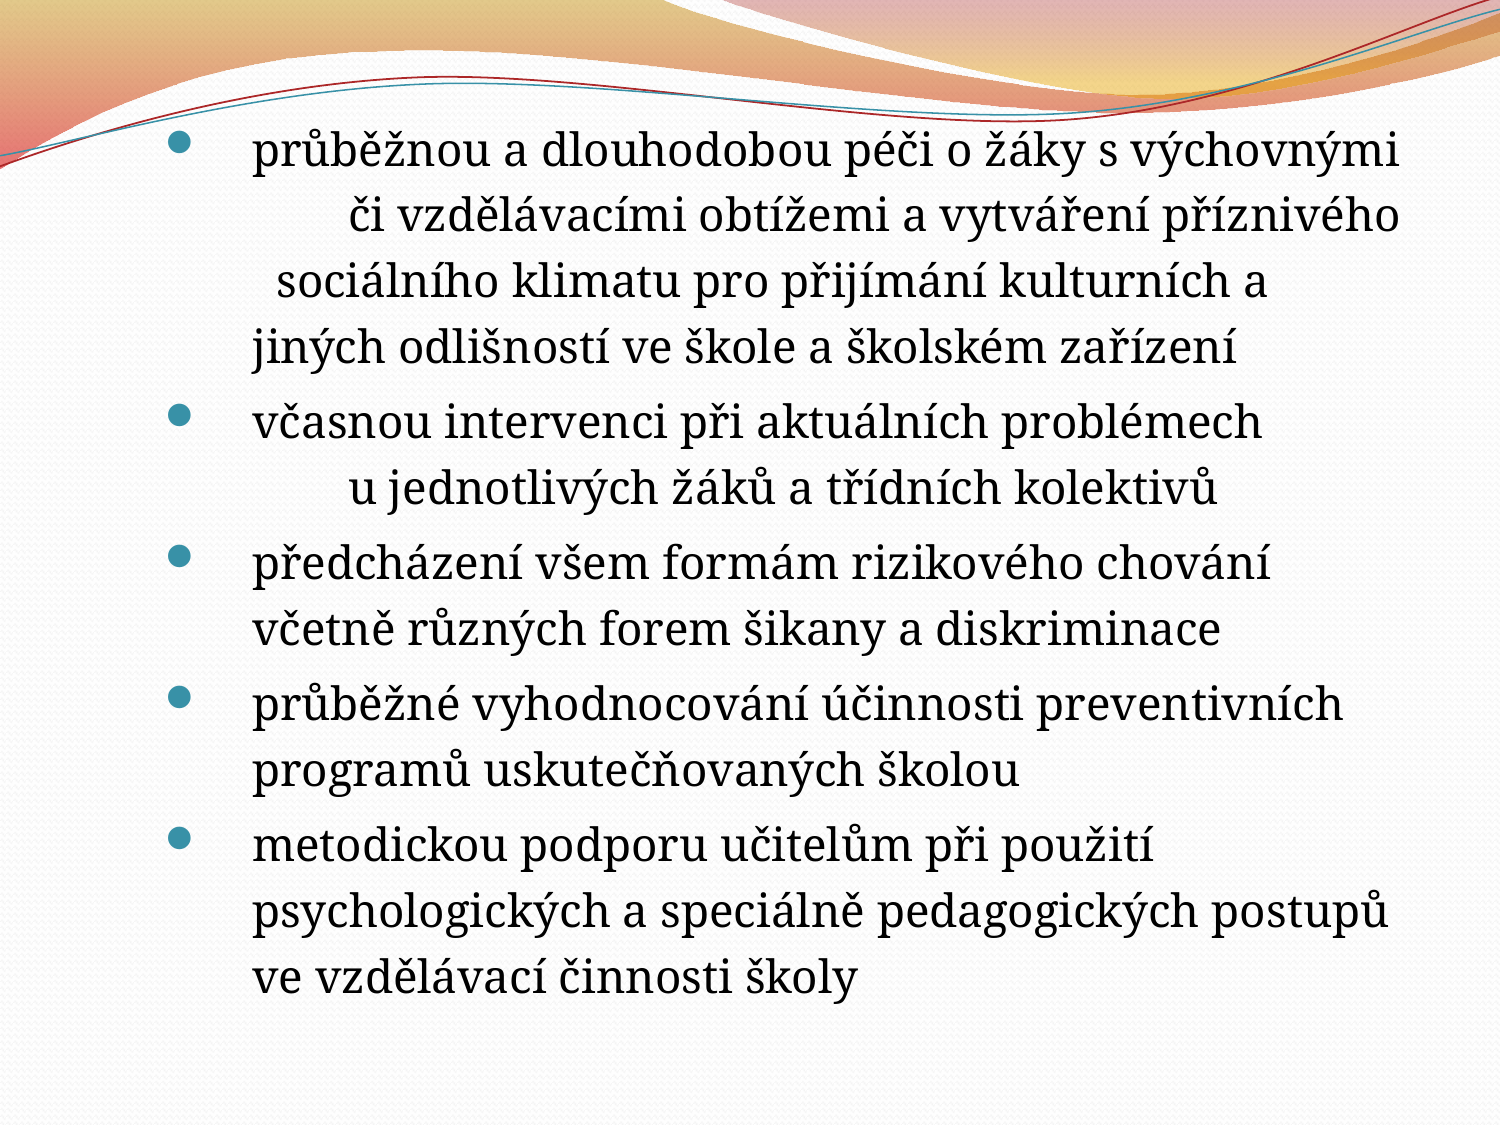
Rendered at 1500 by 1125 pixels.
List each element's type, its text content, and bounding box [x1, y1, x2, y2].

list průběžnou a dlouhodobou péči o žáky s výchovnými či vzdělávacími obtížemi a vytváření příznivého sociálního klimatu pro přijímání kulturních a jiných odlišností ve škole a školském zařízení včasnou intervenci při aktuálních problémech u jednotlivých žáků a třídních kolektivů předcházení všem formám rizikového chování včetně různých forem šikany a diskriminace průběžné vyhodnocování účinnosti preventivních programů uskutečňovaných školou metodickou podporu učitelům při použití psychologických a speciálně pedagogických postupů ve vzdělávací činnosti školy [75, 101, 1425, 1071]
